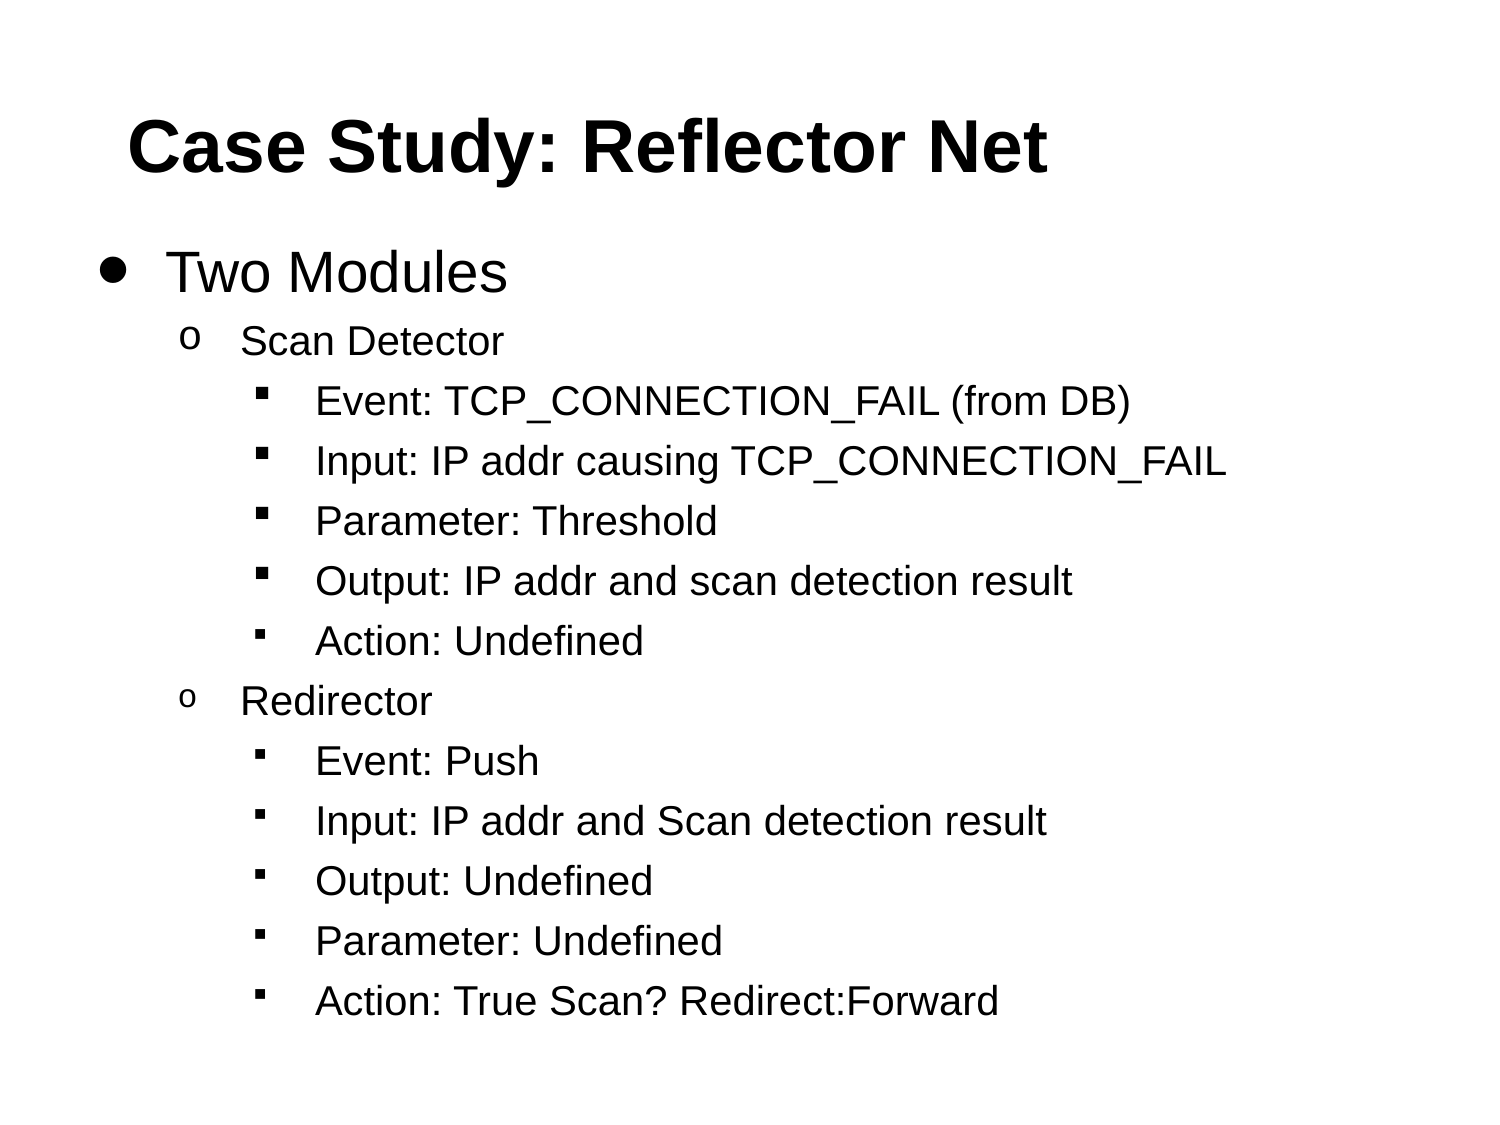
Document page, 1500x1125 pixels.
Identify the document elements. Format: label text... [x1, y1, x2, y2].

list Two Modules Scan Detector Event: TCP_CONNECTION_FAIL (from DB) Input: IP addr causing TCP_CONNECTION_FAIL Parameter: Threshold Output: IP addr and scan detection result Action: Undefined Redirector Event: Push Input: IP addr and Scan detection result Output: Undefined Parameter: Undefined Action: True Scan? Redirect:Forward [75, 218, 1425, 1034]
title Case Study: Reflector Net [75, 15, 1425, 203]
